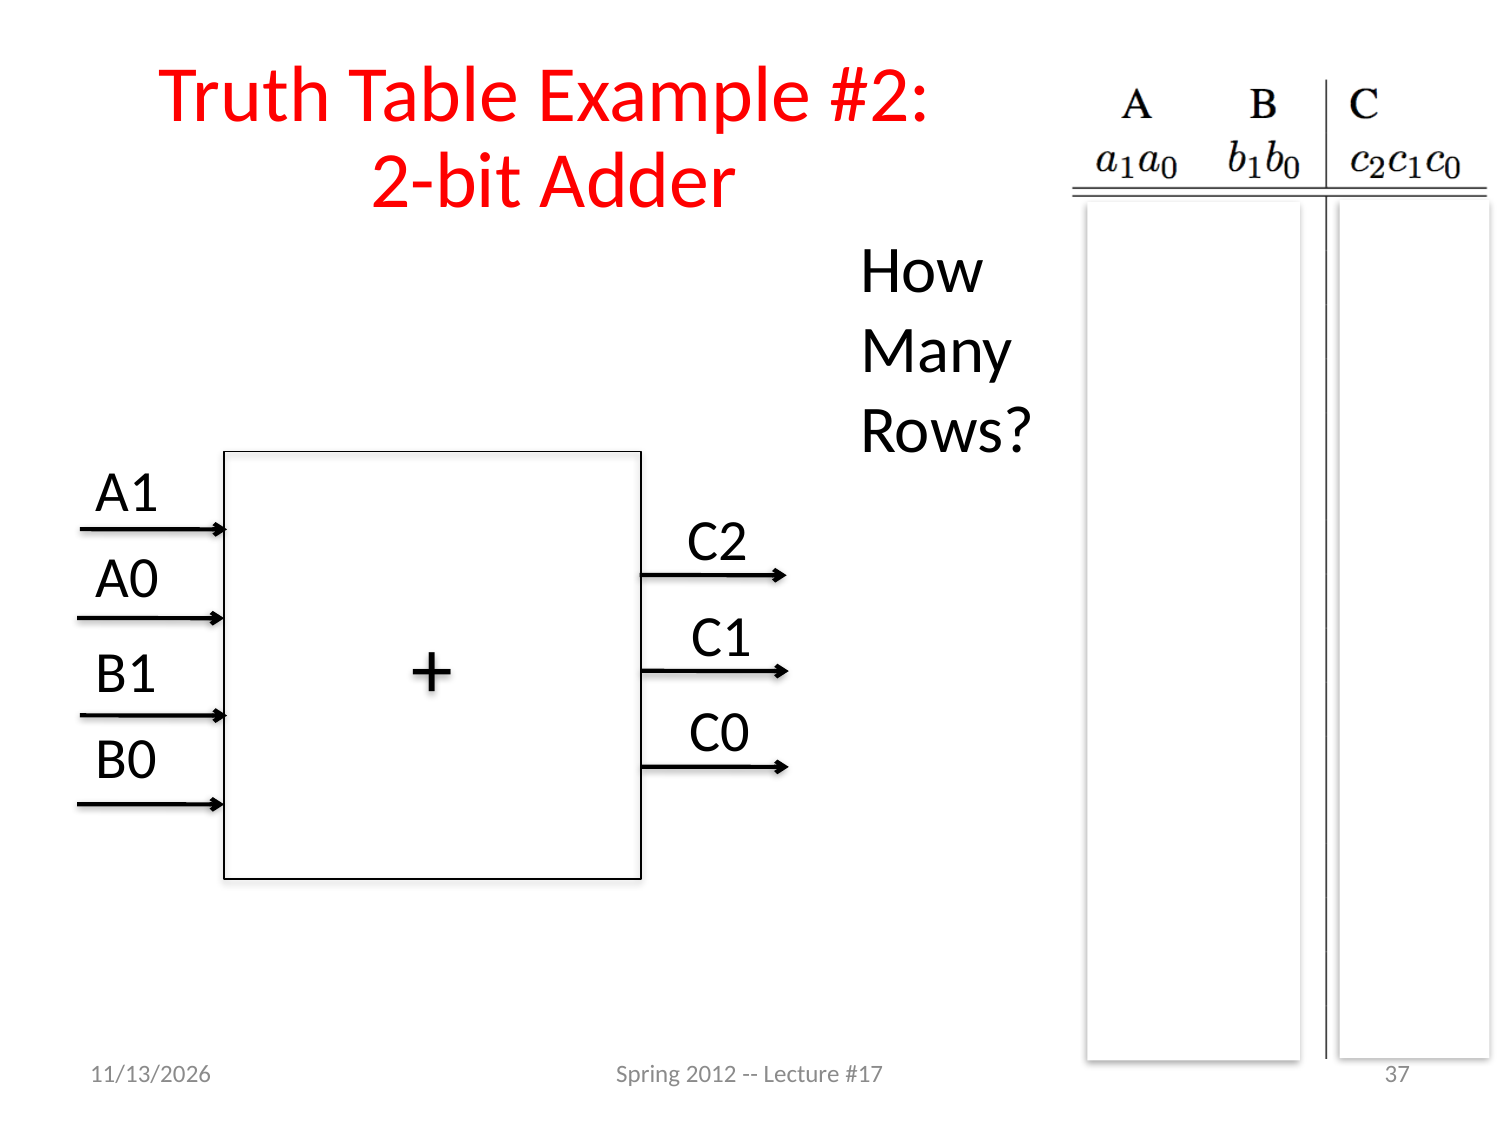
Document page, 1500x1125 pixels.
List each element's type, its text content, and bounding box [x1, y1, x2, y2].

text_box B1 [80, 626, 172, 711]
text_box B0 [80, 723, 172, 798]
text_box A1 [80, 445, 174, 528]
text_box A0 [80, 536, 174, 616]
picture [1060, 70, 1500, 1059]
text_box How Many Rows? [845, 218, 1050, 474]
title Truth Table Example #2: 2-bit Adder [75, 45, 1034, 233]
text_box + [223, 451, 642, 880]
text_box C2 [672, 494, 763, 573]
text_box C1 [676, 590, 768, 669]
slide_number 37 [1074, 1068, 1425, 1103]
footer Spring 2012 -- Lecture #17 [512, 1042, 988, 1103]
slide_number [75, 1042, 425, 1103]
text_box C0 [674, 686, 766, 764]
